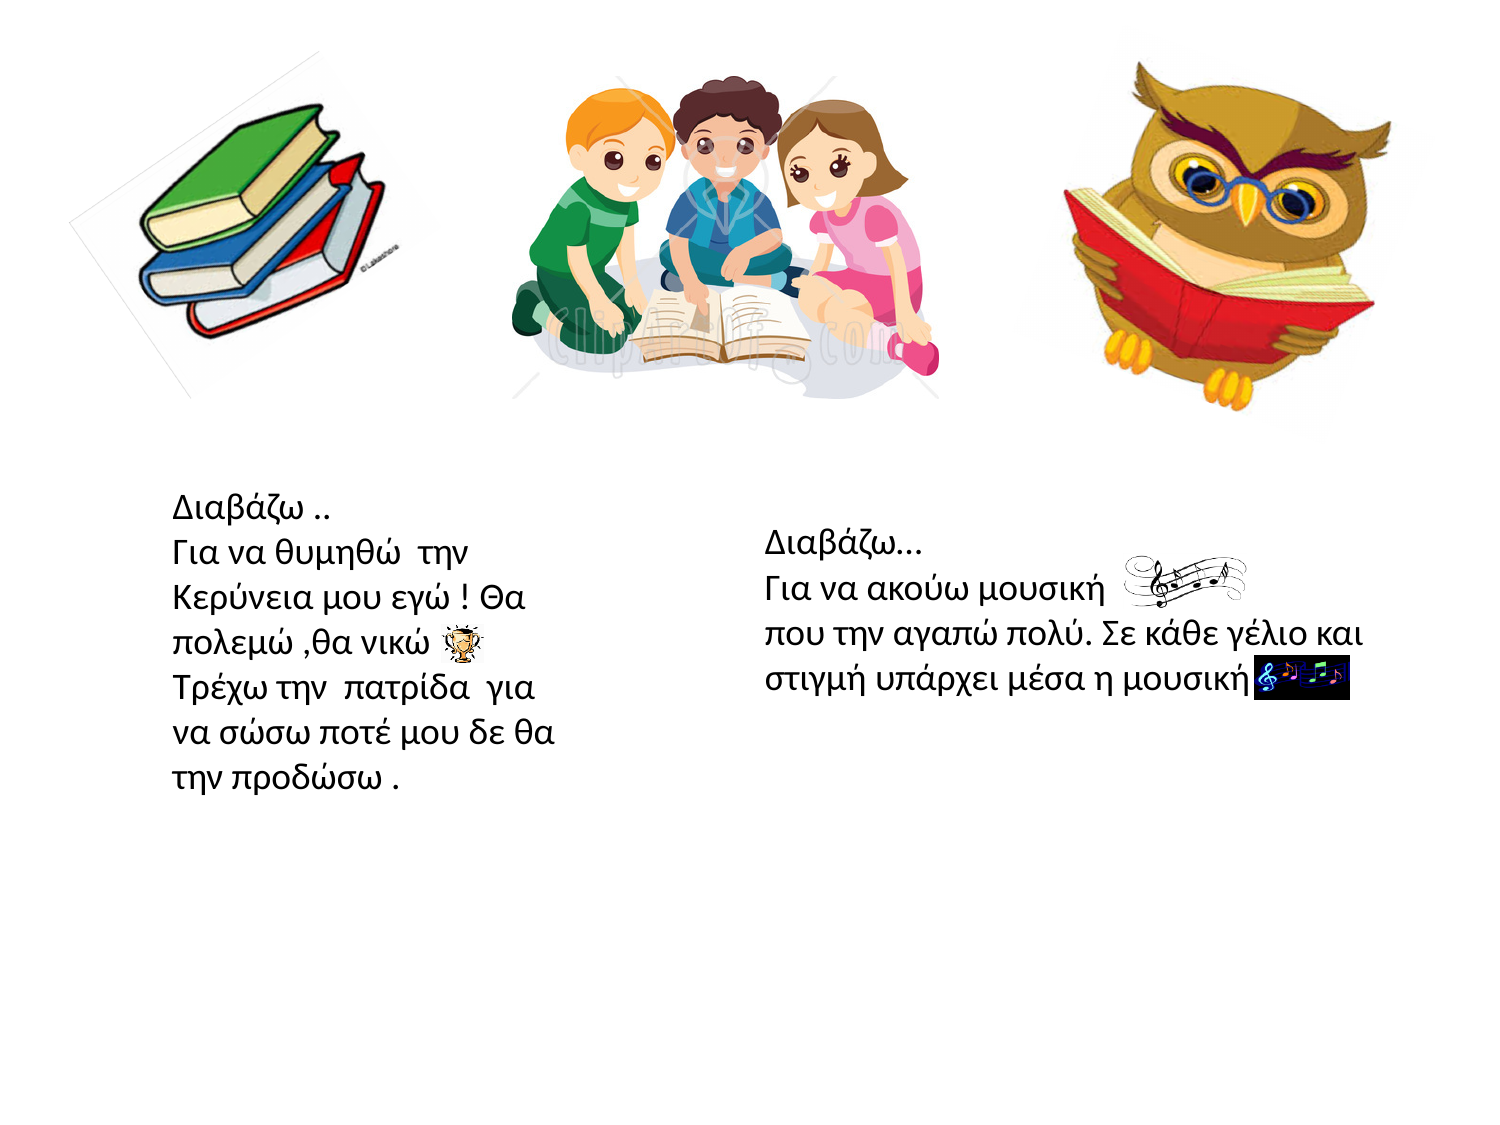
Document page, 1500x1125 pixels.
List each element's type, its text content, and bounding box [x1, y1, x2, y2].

picture [512, 76, 940, 399]
picture [1014, 26, 1434, 443]
picture [1123, 553, 1247, 609]
picture [441, 624, 485, 664]
text_box Διαβάζω .. Για να θυμηθώ την Κερύνεια μου εγώ ! Θα πολεμώ ,θα νικώ Τρέχω την πατρίδα για να σώσω ποτέ μου δε θα την προδώσω . [157, 474, 596, 850]
picture [70, 52, 440, 398]
text_box Διαβάζω… Για να ακούω μουσική που την αγαπώ πολύ. Σε κάθε γέλιο και στιγμή υπάρχει μέσα η μουσική [750, 510, 1460, 705]
picture [1254, 655, 1351, 701]
